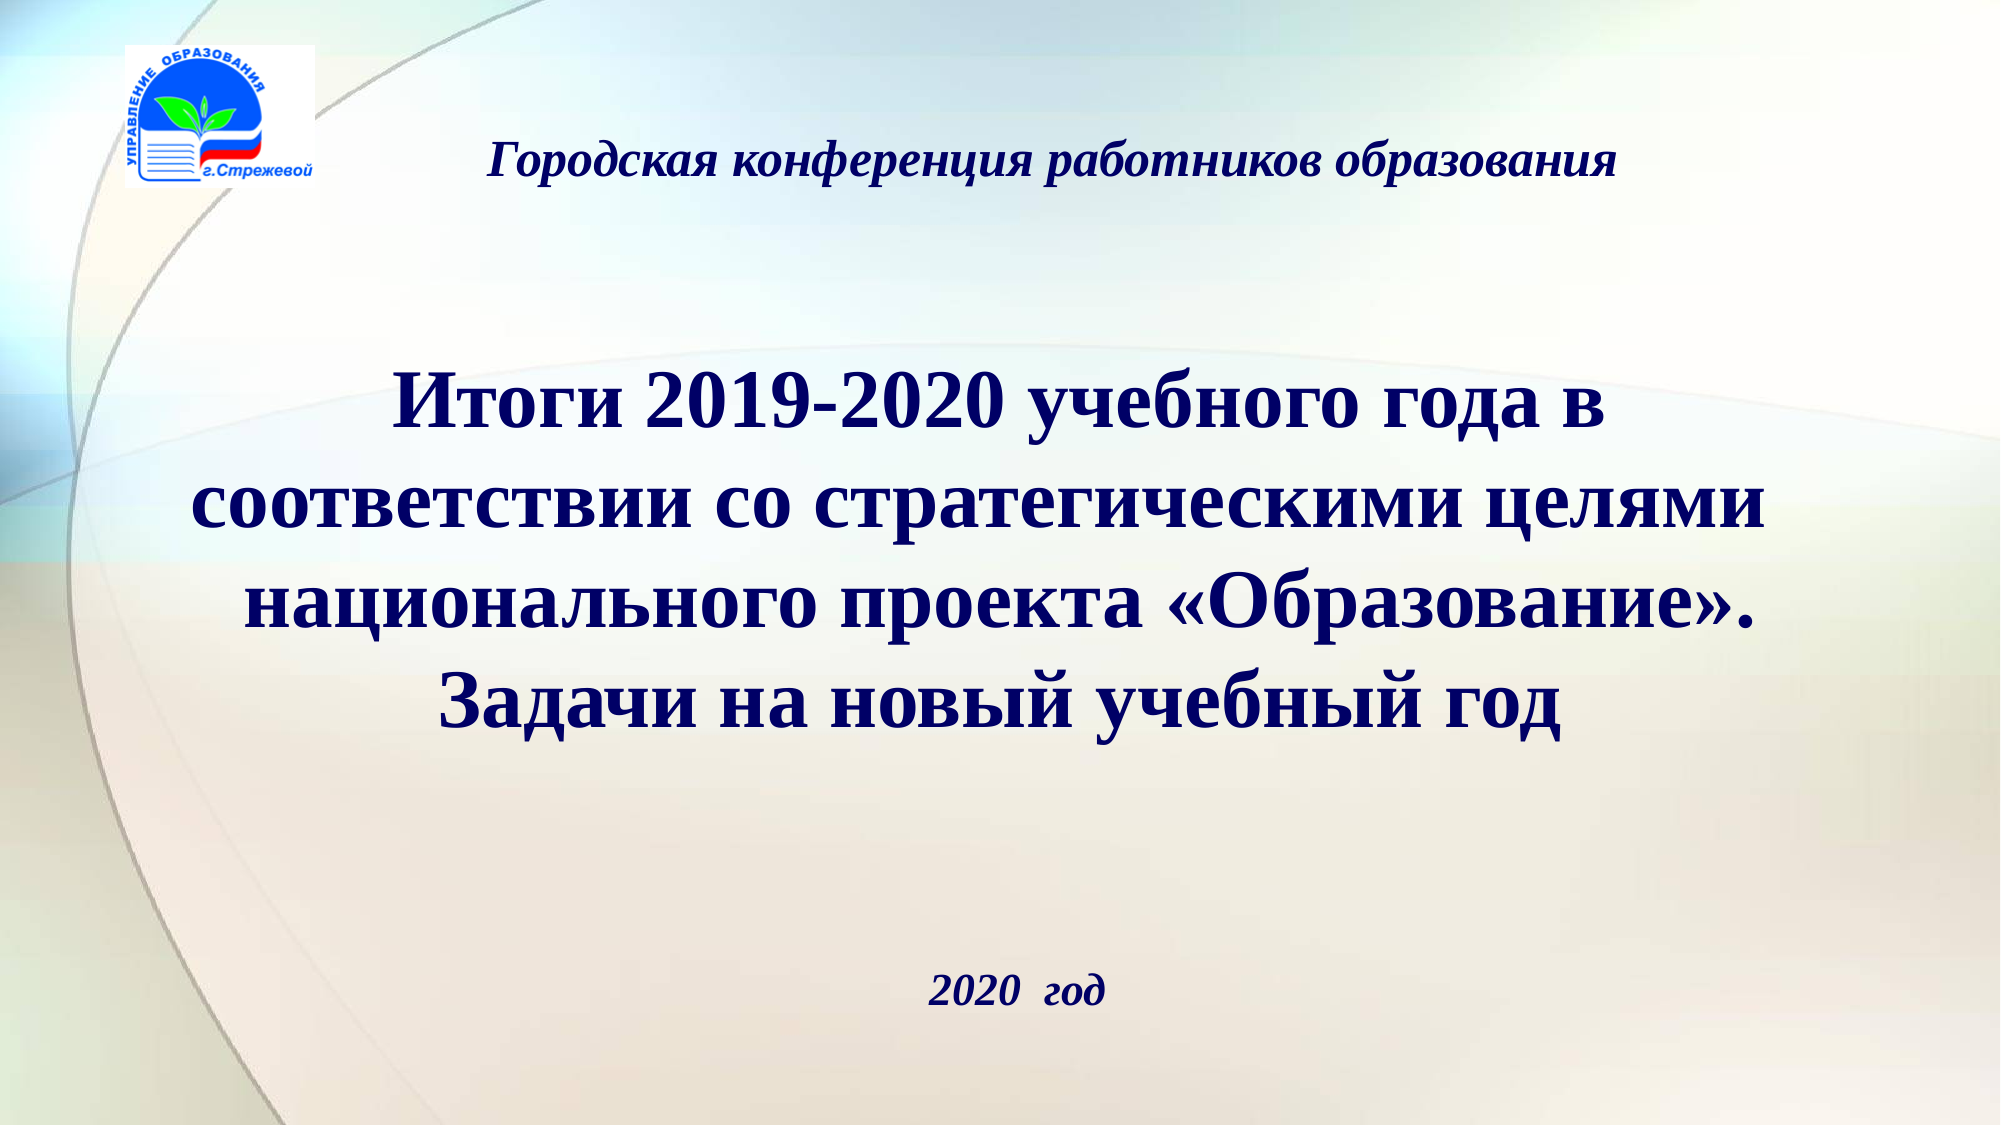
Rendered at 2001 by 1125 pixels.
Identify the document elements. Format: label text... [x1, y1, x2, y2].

text_box Итоги 2019-2020 учебного года в соответствии со стратегическими целями национального проекта «Образование». Задачи на новый учебный год [101, 313, 1899, 775]
text_box 2020 год [822, 952, 1213, 1023]
text_box Городская конференция работников образования [421, 116, 1685, 194]
picture [0, 0, 2001, 1125]
